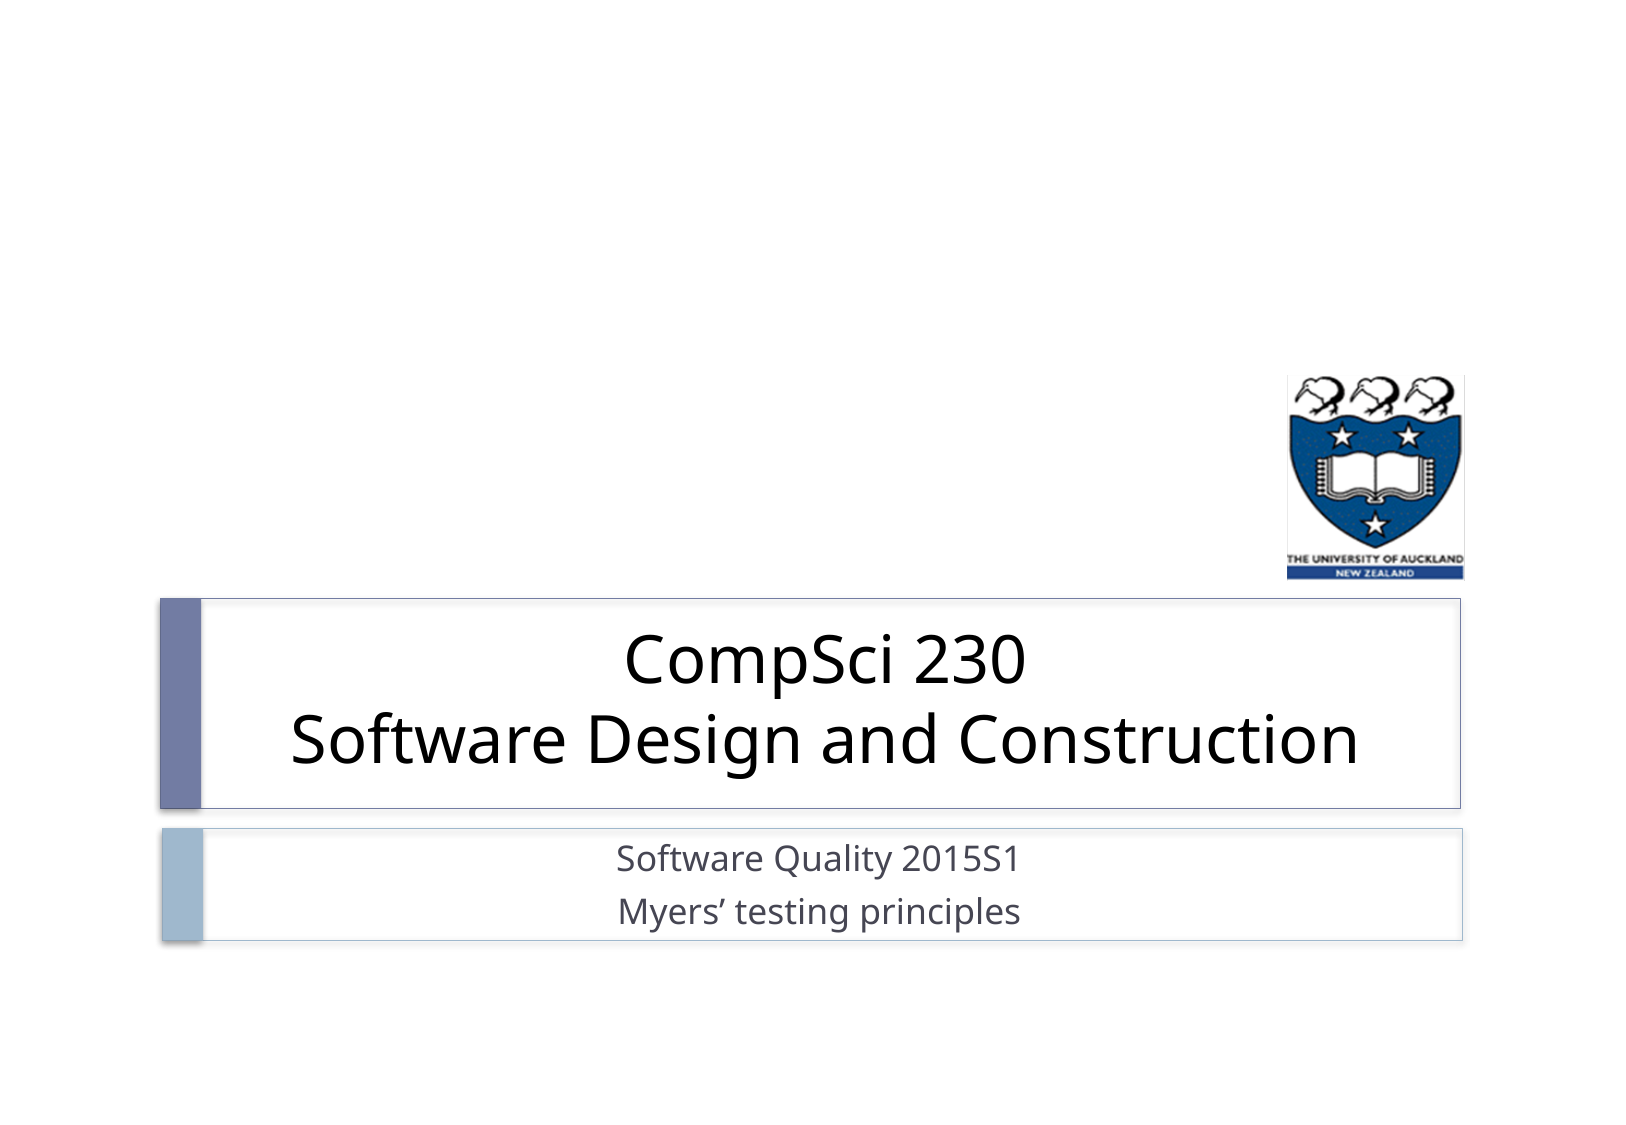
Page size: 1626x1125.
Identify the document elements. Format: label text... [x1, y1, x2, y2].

picture [1286, 374, 1466, 582]
subtitle Software Quality 2015S1 Myers’ testing principles [210, 828, 1429, 941]
title CompSci 230 Software Design and Construction [216, 609, 1436, 773]
